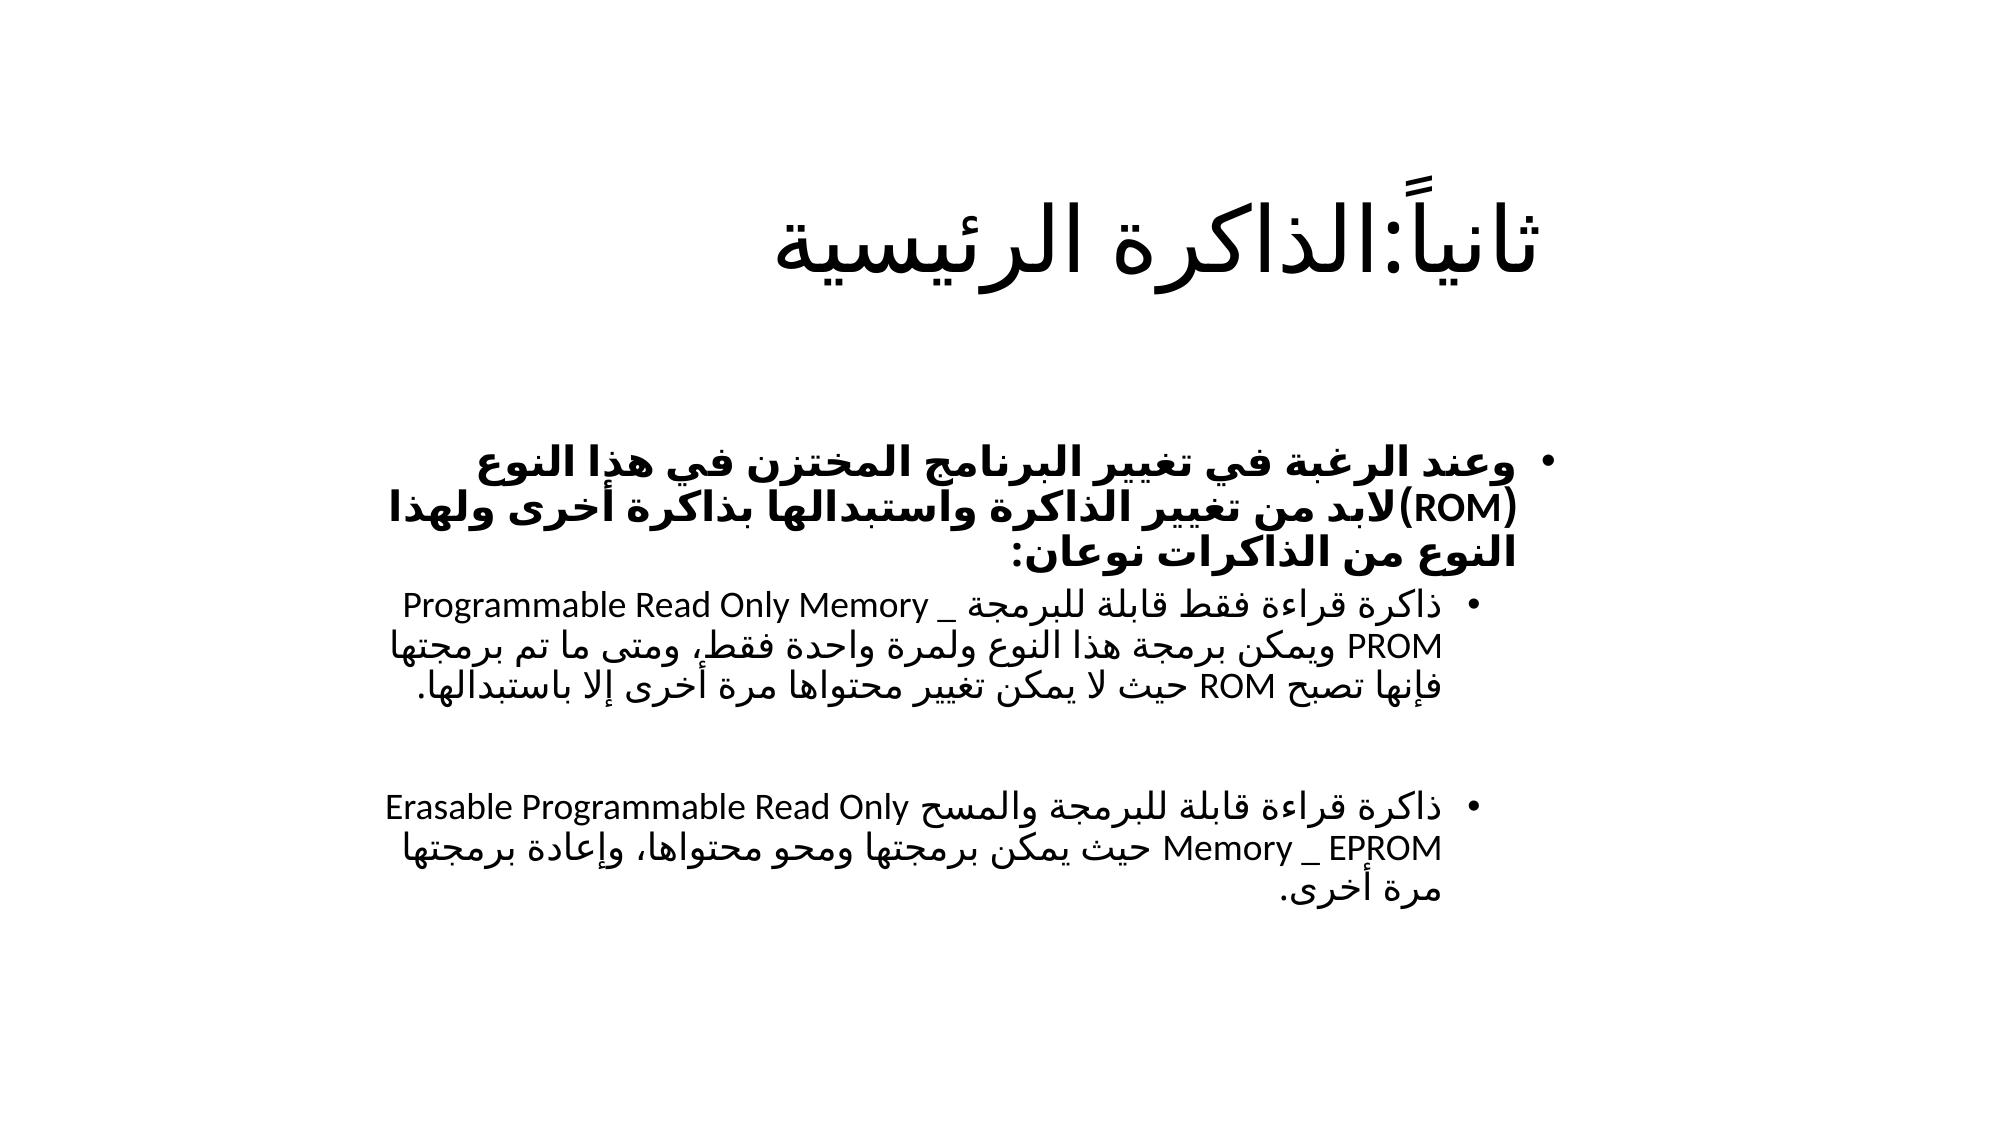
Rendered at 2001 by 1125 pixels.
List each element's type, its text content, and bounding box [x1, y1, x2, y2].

list وعند الرغبة في تغيير البرنامج المختزن في هذا النوع (ROM)لابد من تغيير الذاكرة واستبدالها بذاكرة أخرى ولهذا النوع من الذاكرات نوعان: ذاكرة قراءة فقط قابلة للبرمجة Programmable Read Only Memory _ PROM ويمكن برمجة هذا النوع ولمرة واحدة فقط، ومتى ما تم برمجتها فإنها تصبح ROM حيث لا يمكن تغيير محتواها مرة أخرى إلا باستبدالها. ذاكرة قراءة قابلة للبرمجة والمسح Erasable Programmable Read Only Memory _ EPROM حيث يمكن برمجتها ومحو محتواها، وإعادة برمجتها مرة أخرى. [338, 432, 1571, 1035]
title ثانياً:الذاكرة الرئيسية [326, 149, 1557, 336]
